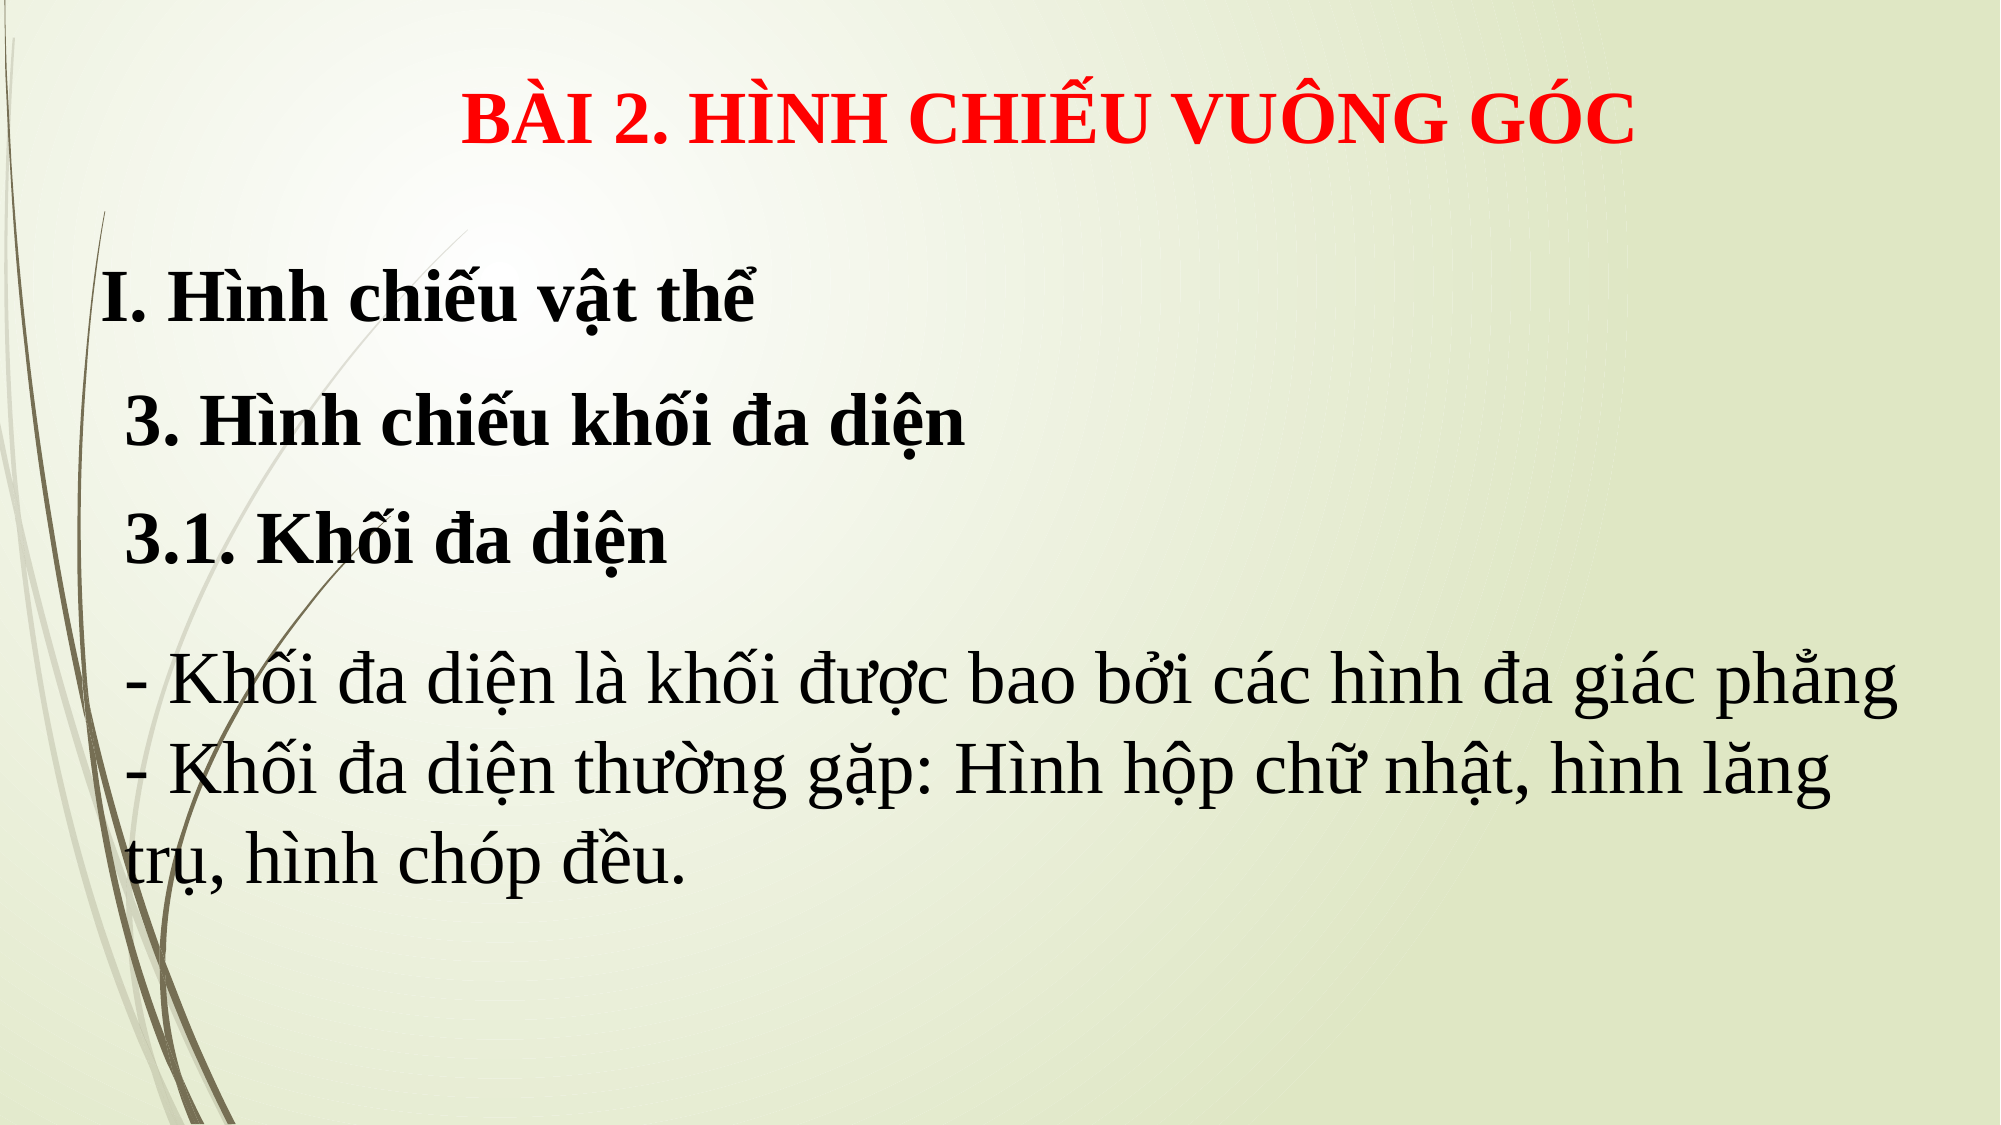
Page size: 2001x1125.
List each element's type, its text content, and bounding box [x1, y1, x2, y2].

text_box BÀI 2. HÌNH CHIẾU VUÔNG GÓC [446, 61, 1686, 167]
text_box - Khối đa diện là khối được bao bởi các hình đa giác phẳng - Khối đa diện thường gặp: Hình hộp chữ nhật, hình lăng trụ, hình chóp đều. [109, 620, 1957, 906]
text_box 3. Hình chiếu khối đa diện [110, 363, 1110, 469]
text_box I. Hình chiếu vật thể [85, 238, 1957, 344]
text_box 3.1. Khối đa diện [109, 480, 1083, 586]
